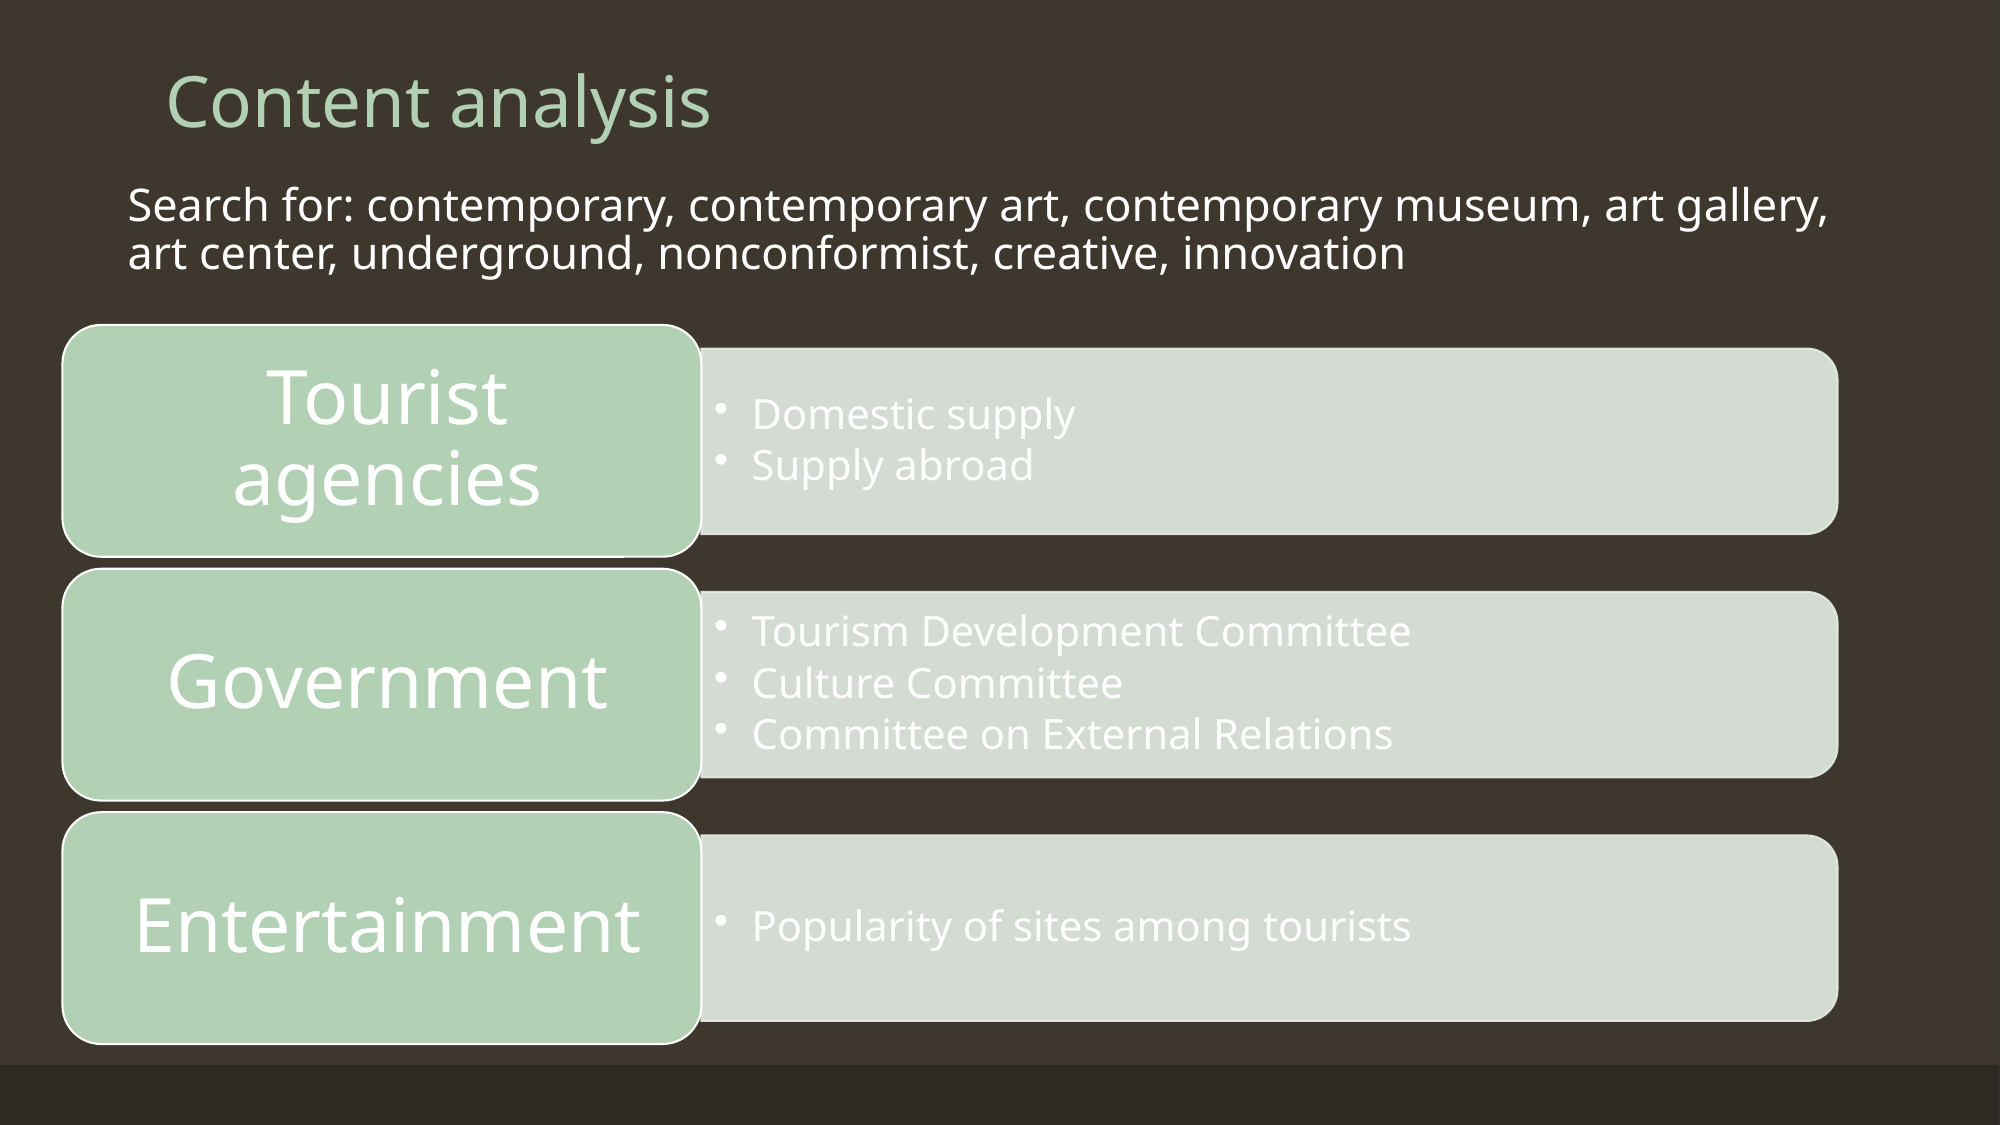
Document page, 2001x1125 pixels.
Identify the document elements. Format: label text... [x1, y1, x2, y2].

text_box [62, 324, 1838, 1045]
title Content analysis [150, 0, 1875, 151]
list Search for: contemporary, contemporary art, contemporary museum, art gallery, art center, underground, nonconformist, creative, innovation [112, 174, 1875, 363]
